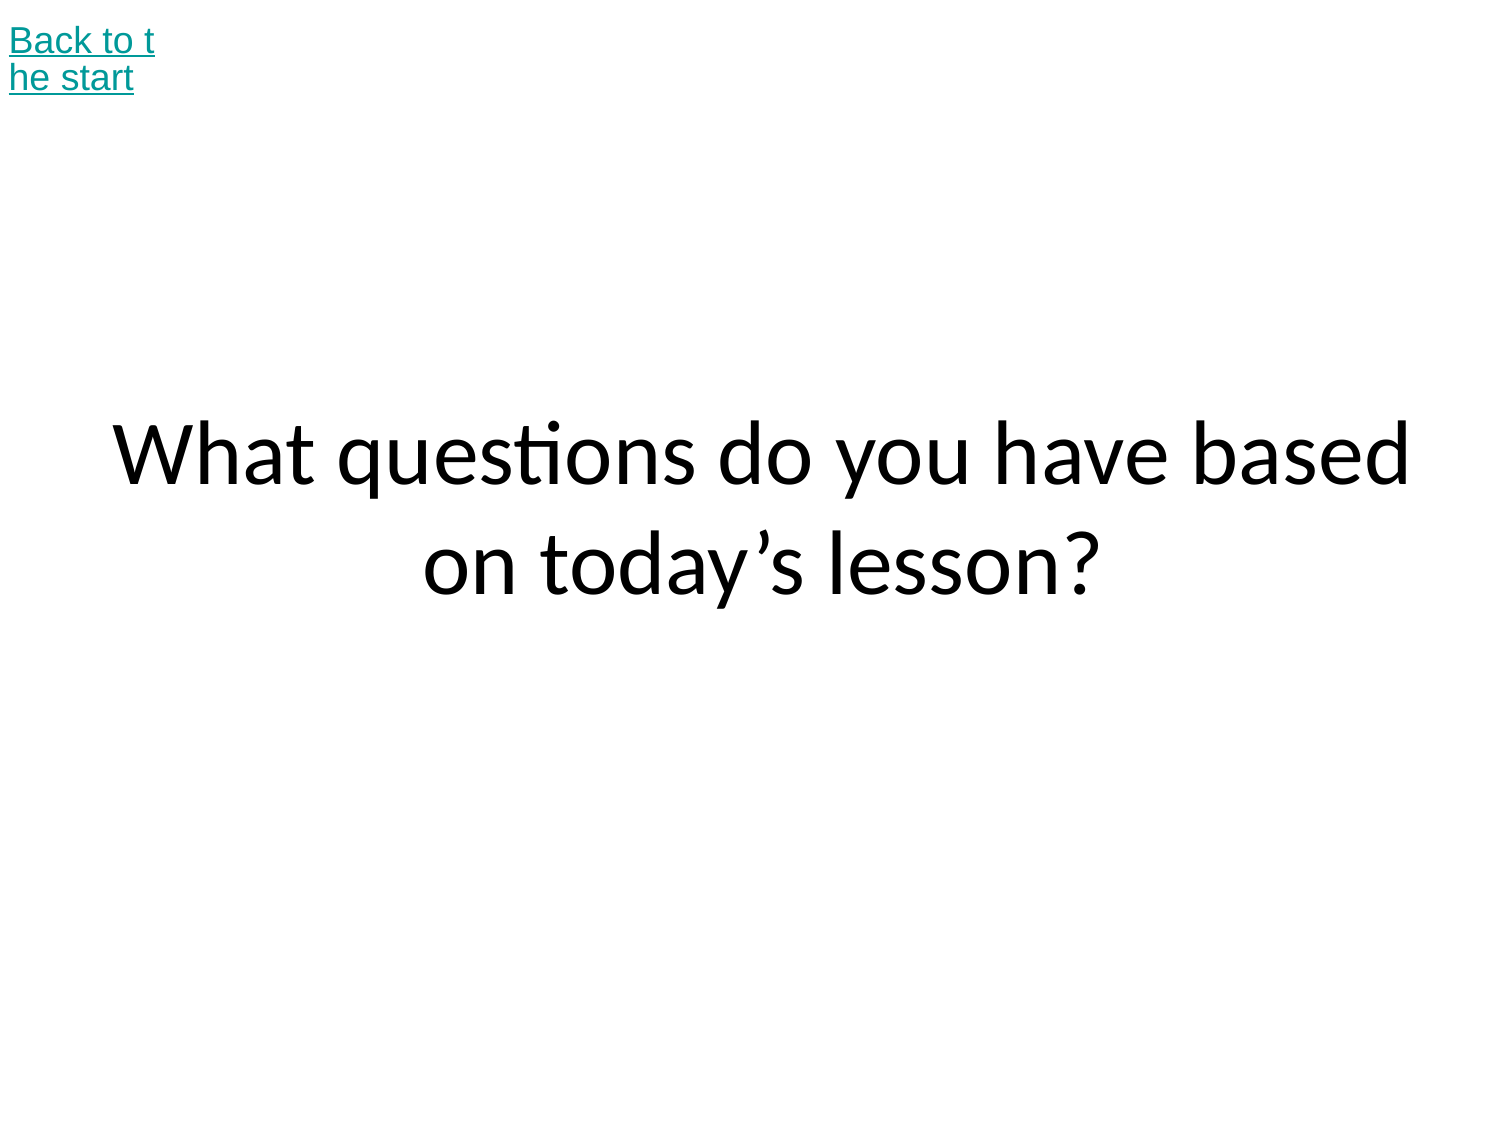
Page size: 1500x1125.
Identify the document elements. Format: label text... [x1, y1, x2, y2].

text_box Back to the start [0, 8, 184, 68]
title What questions do you have based on today’s lesson? [88, 408, 1439, 597]
